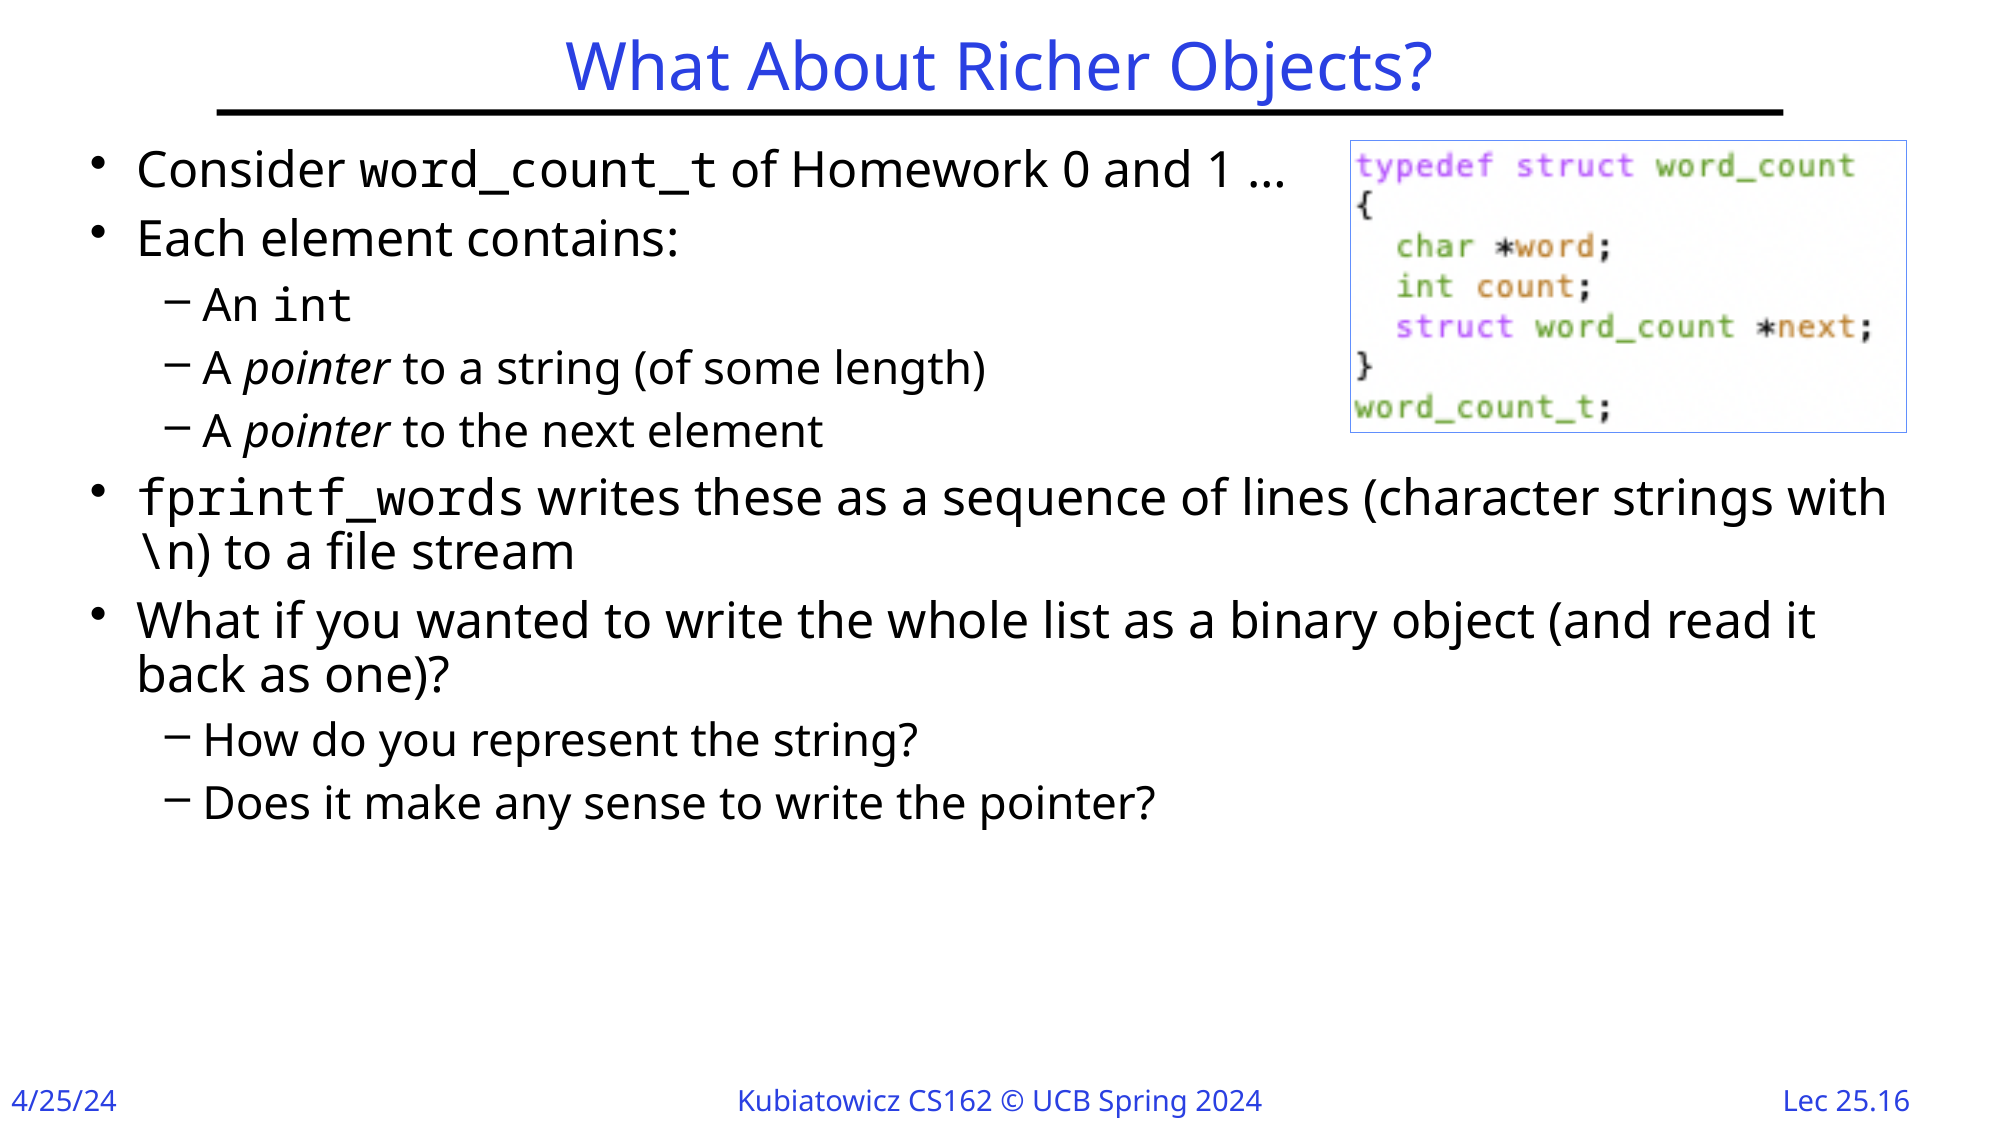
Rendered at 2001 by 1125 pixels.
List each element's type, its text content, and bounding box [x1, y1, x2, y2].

picture [1350, 140, 1908, 434]
list Consider word_count_t of Homework 0 and 1 … Each element contains: An int A pointer to a string (of some length) A pointer to the next element fprintf_words writes these as a sequence of lines (character strings with \n) to a file stream What if you wanted to write the whole list as a binary object (and read it back as one)? How do you represent the string? Does it make any sense to write the pointer? [75, 137, 1913, 988]
title What About Richer Objects? [216, 24, 1784, 113]
